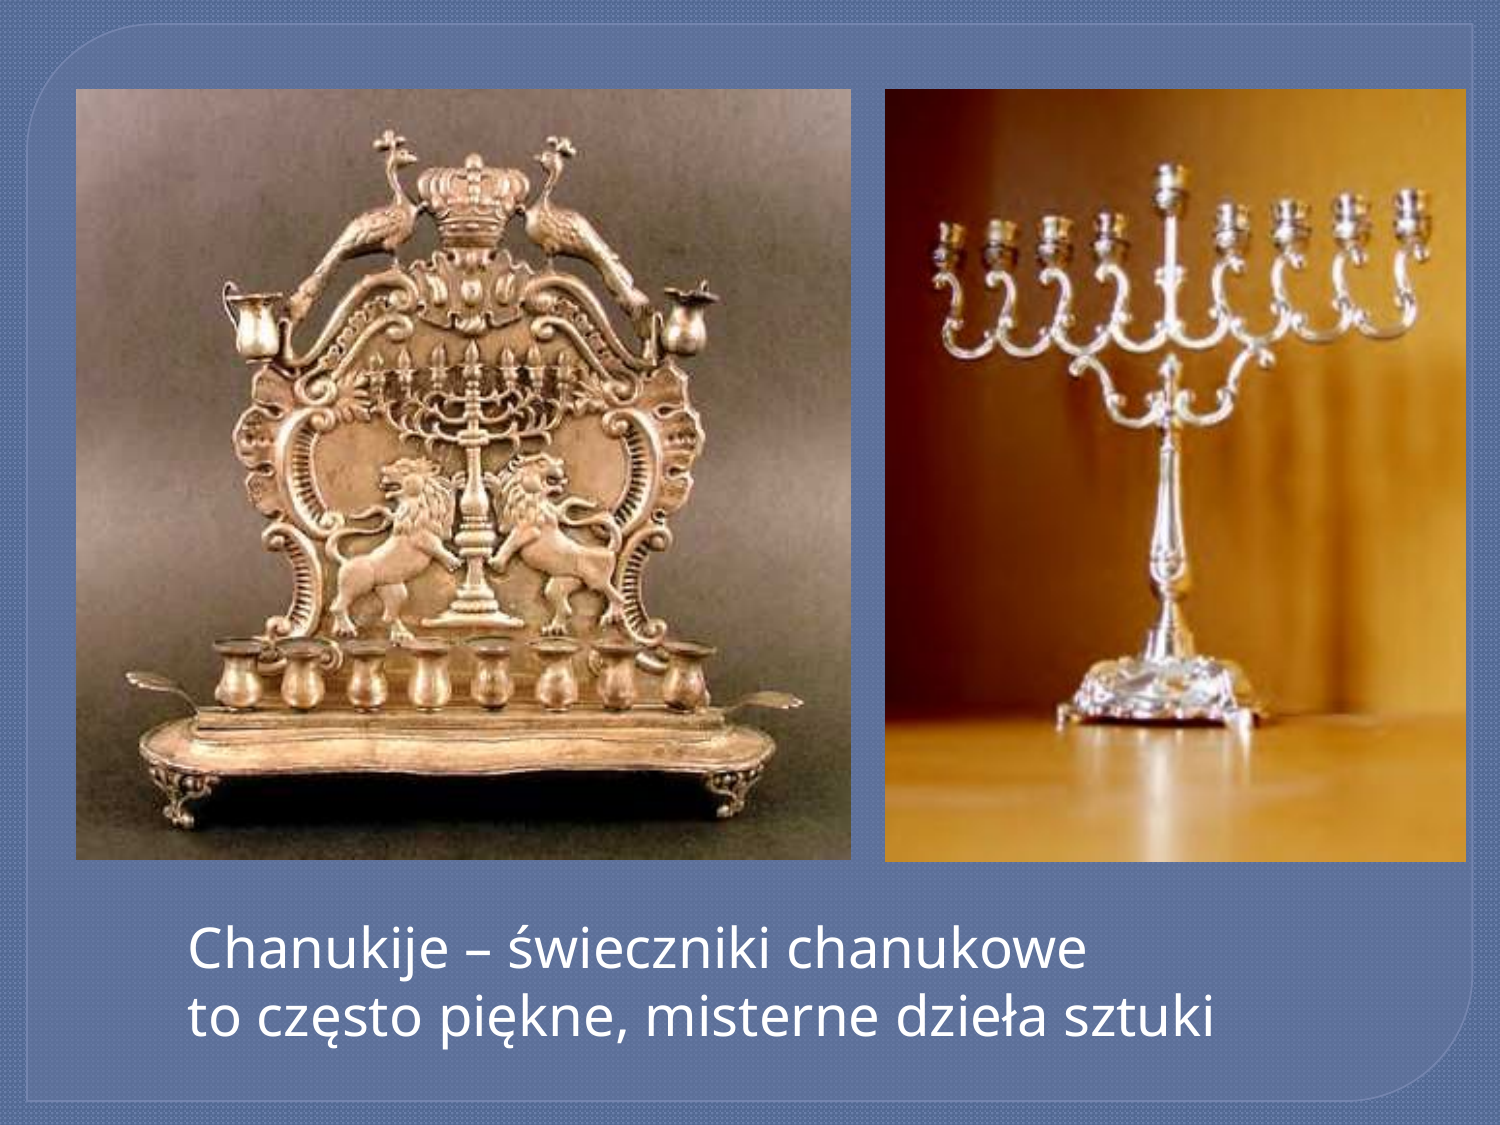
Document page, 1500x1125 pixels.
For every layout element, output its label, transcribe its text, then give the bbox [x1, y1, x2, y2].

picture [885, 89, 1466, 862]
picture [76, 89, 851, 861]
text_box Chanukije – świeczniki chanukowe to często piękne, misterne dzieła sztuki [173, 905, 1232, 1055]
